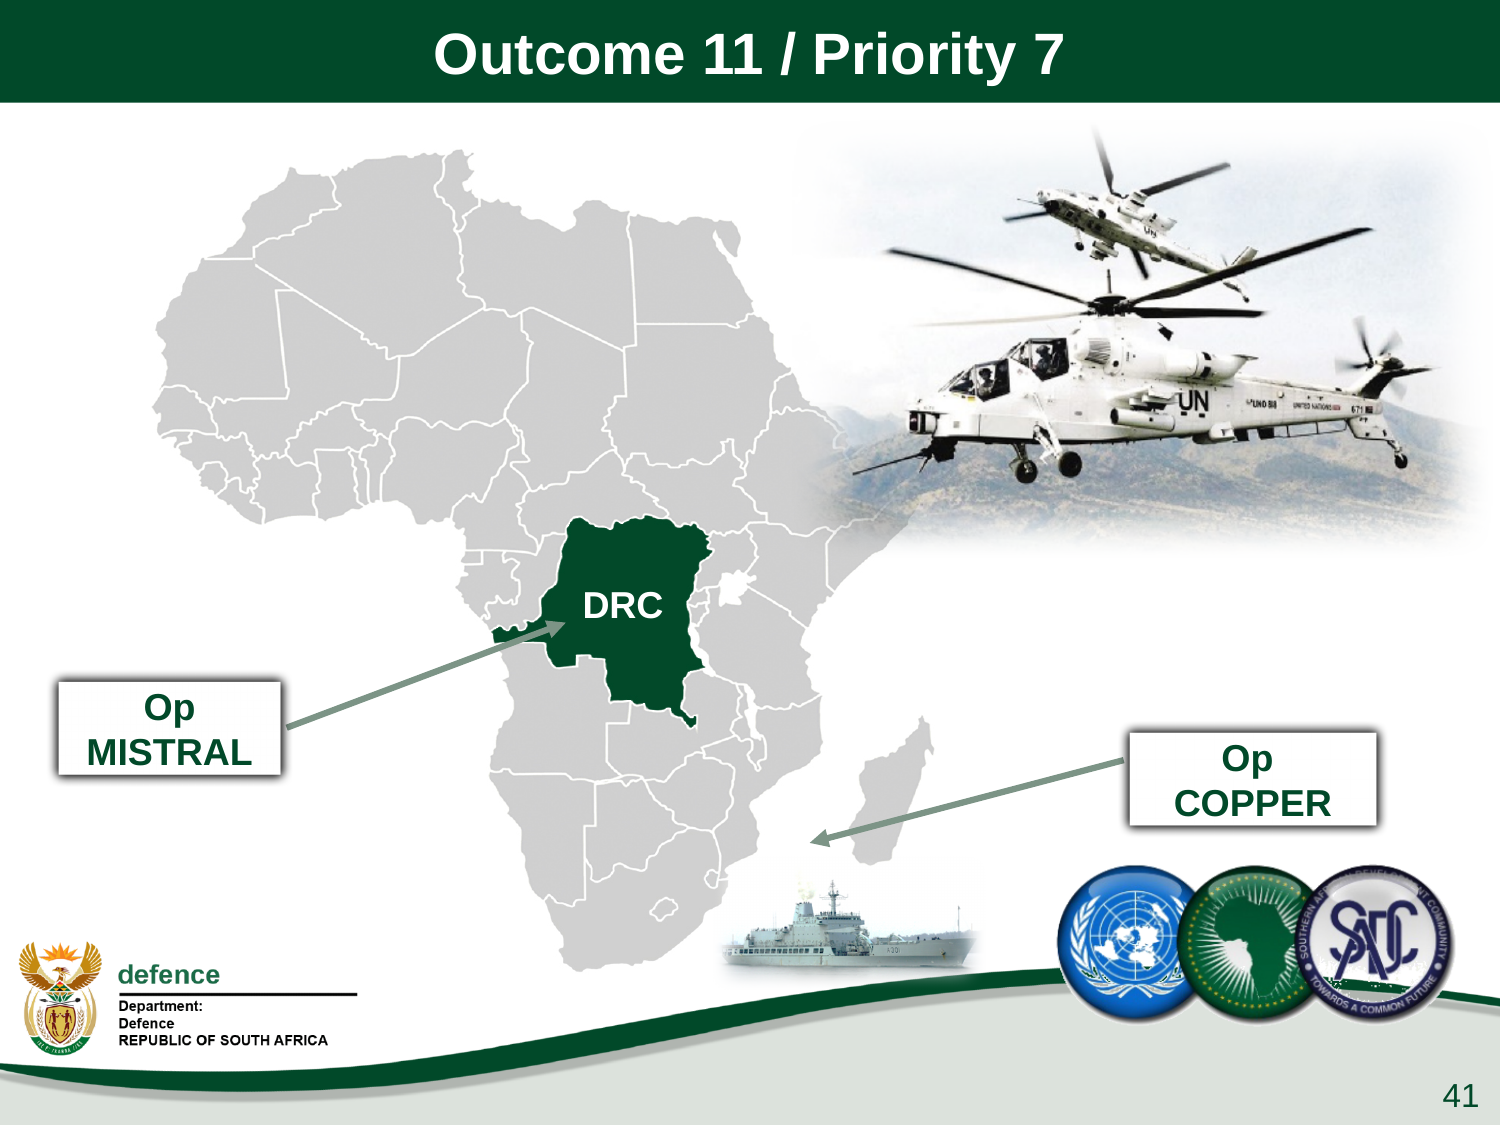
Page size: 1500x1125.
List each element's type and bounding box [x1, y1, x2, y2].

text_box [286, 622, 566, 729]
text_box [809, 760, 1124, 843]
picture [0, 0, 1500, 1125]
